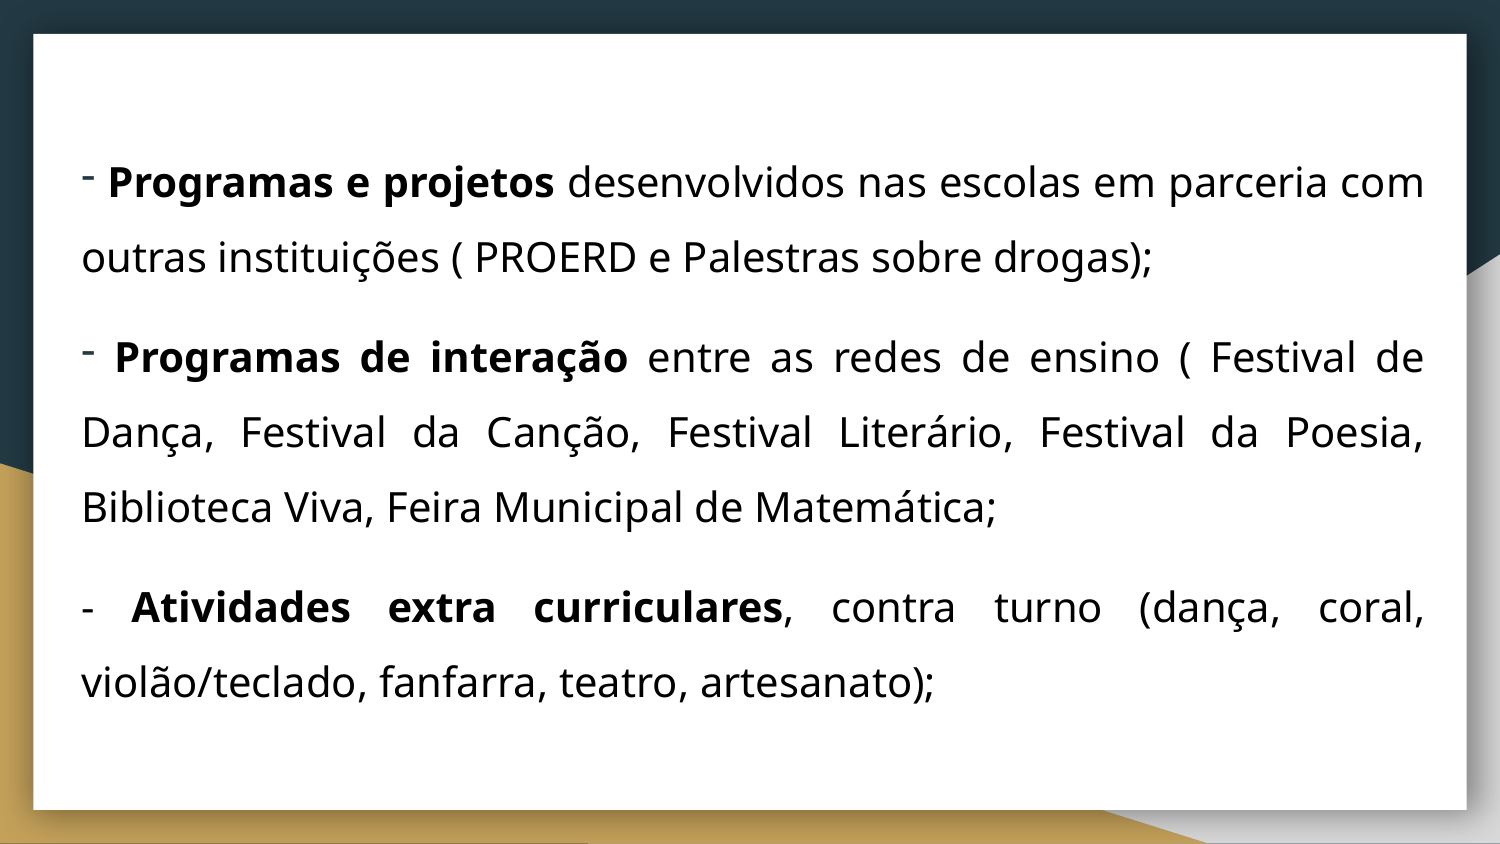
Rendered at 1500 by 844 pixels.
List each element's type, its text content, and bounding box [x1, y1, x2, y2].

list Programas e projetos desenvolvidos nas escolas em parceria com outras instituições ( PROERD e Palestras sobre drogas); Programas de interação entre as redes de ensino ( Festival de Dança, Festival da Canção, Festival Literário, Festival da Poesia, Biblioteca Viva, Feira Municipal de Matemática; - Atividades extra curriculares, contra turno (dança, coral, violão/teclado, fanfarra, teatro, artesanato); [66, 115, 1441, 783]
